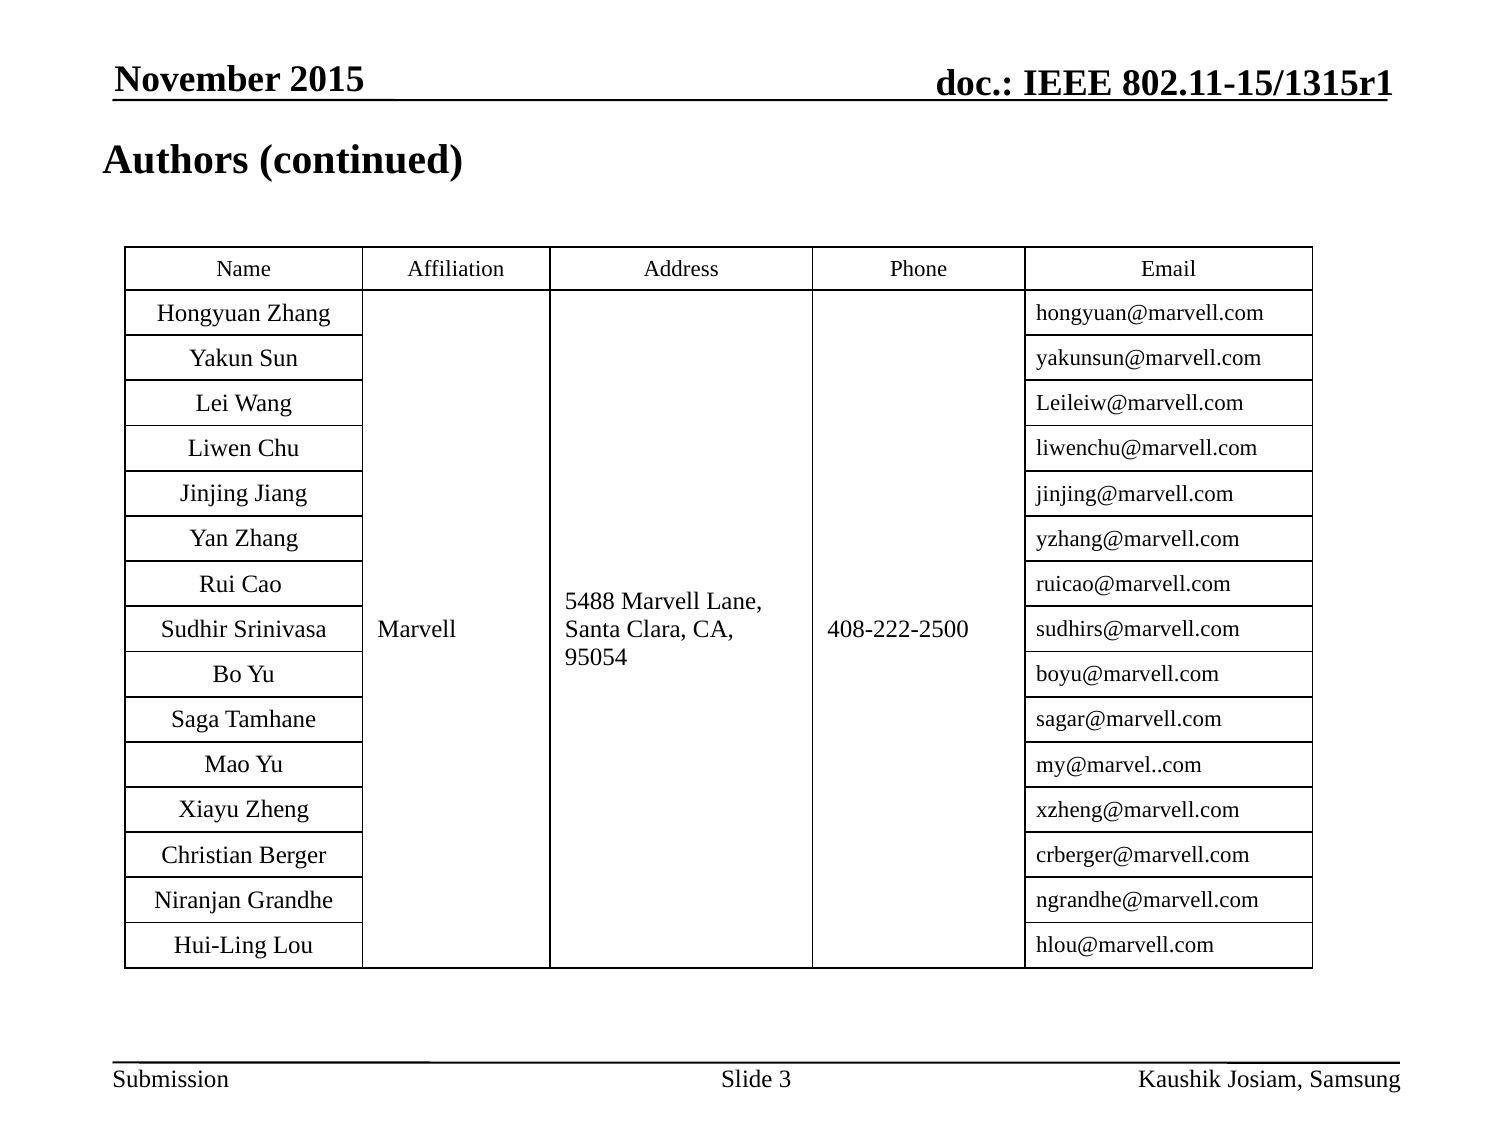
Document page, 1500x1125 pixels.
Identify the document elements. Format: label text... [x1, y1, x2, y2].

table_cell Liwen Chu [126, 426, 362, 470]
table_cell ruicao@marvell.com [1026, 562, 1312, 605]
table_cell Christian Berger [126, 833, 362, 876]
text_box Authors (continued) [87, 124, 1363, 213]
table_cell Rui Cao [126, 562, 362, 605]
table_cell 5488 Marvell Lane, Santa Clara, CA, 95054 [551, 291, 812, 967]
table_cell Hongyuan Zhang [126, 291, 362, 334]
table_cell xzheng@marvell.com [1026, 788, 1312, 831]
table_header Email [1026, 248, 1312, 289]
table_cell 408-222-2500 [813, 291, 1024, 967]
table_cell Yakun Sun [126, 336, 362, 379]
table_cell boyu@marvell.com [1026, 652, 1312, 696]
table_cell Saga Tamhane [126, 698, 362, 741]
table_cell crberger@marvell.com [1026, 833, 1312, 876]
table_cell Sudhir Srinivasa [126, 607, 362, 651]
table_cell sagar@marvell.com [1026, 698, 1312, 741]
table_header Phone [813, 248, 1024, 289]
table_cell Leileiw@marvell.com [1026, 381, 1312, 425]
table_cell hongyuan@marvell.com [1026, 291, 1312, 334]
table_cell liwenchu@marvell.com [1026, 426, 1312, 470]
table_cell Niranjan Grandhe [126, 878, 362, 922]
table_cell Lei Wang [126, 381, 362, 425]
table_cell jinjing@marvell.com [1026, 472, 1312, 515]
table_cell hlou@marvell.com [1026, 923, 1312, 967]
table_cell Hui-Ling Lou [126, 923, 362, 967]
slide_number Slide 3 [712, 1061, 800, 1123]
table_header Name [126, 248, 362, 289]
table_cell yzhang@marvell.com [1026, 517, 1312, 560]
table_cell my@marvel..com [1026, 743, 1312, 786]
table_cell Yan Zhang [126, 517, 362, 560]
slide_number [114, 54, 423, 100]
table_cell Bo Yu [126, 652, 362, 696]
footer Kaushik Josiam, Samsung [878, 1061, 1402, 1093]
table_header Affiliation [363, 248, 549, 289]
table_cell Marvell [363, 291, 549, 967]
table_cell Jinjing Jiang [126, 472, 362, 515]
table_header Address [551, 248, 812, 289]
table_cell sudhirs@marvell.com [1026, 607, 1312, 651]
table_cell ngrandhe@marvell.com [1026, 878, 1312, 922]
table_cell yakunsun@marvell.com [1026, 336, 1312, 379]
table_cell Xiayu Zheng [126, 788, 362, 831]
table_cell Mao Yu [126, 743, 362, 786]
